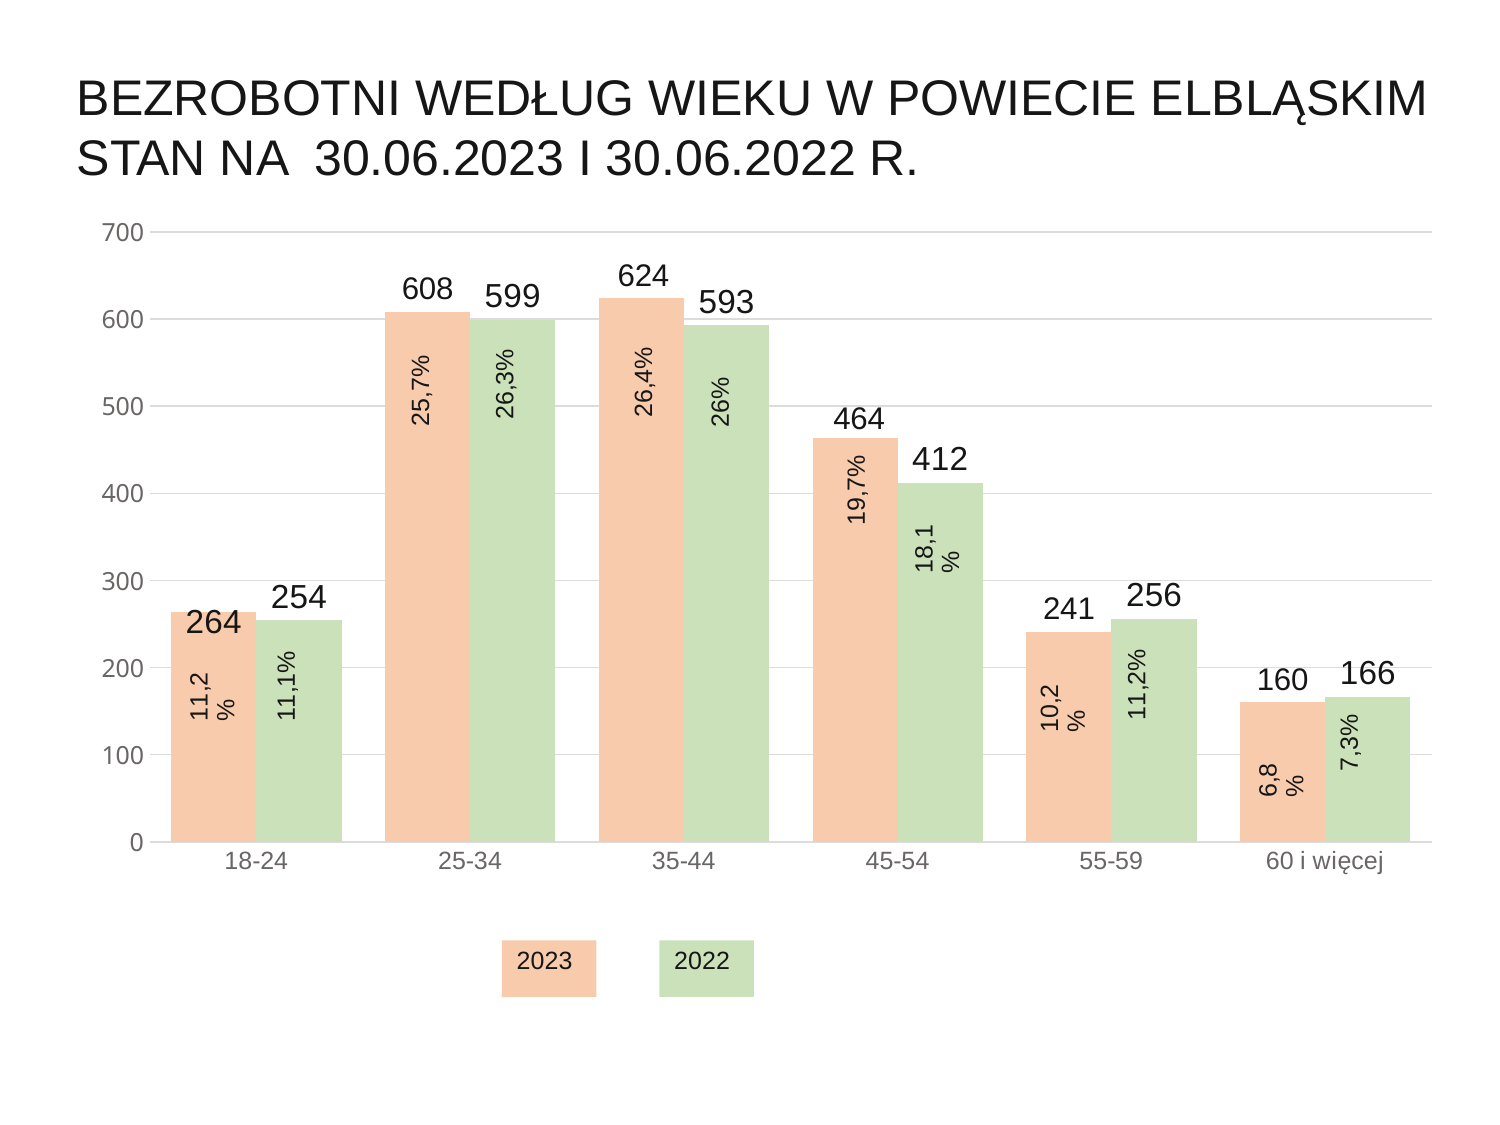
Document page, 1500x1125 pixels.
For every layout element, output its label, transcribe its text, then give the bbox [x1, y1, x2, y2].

chart [82, 206, 1442, 1012]
title BEZROBOTNI WEDŁUG WIEKU W POWIECIE ELBLĄSKIM STAN NA 30.06.2023 I 30.06.2022 R. [15, 40, 1500, 211]
